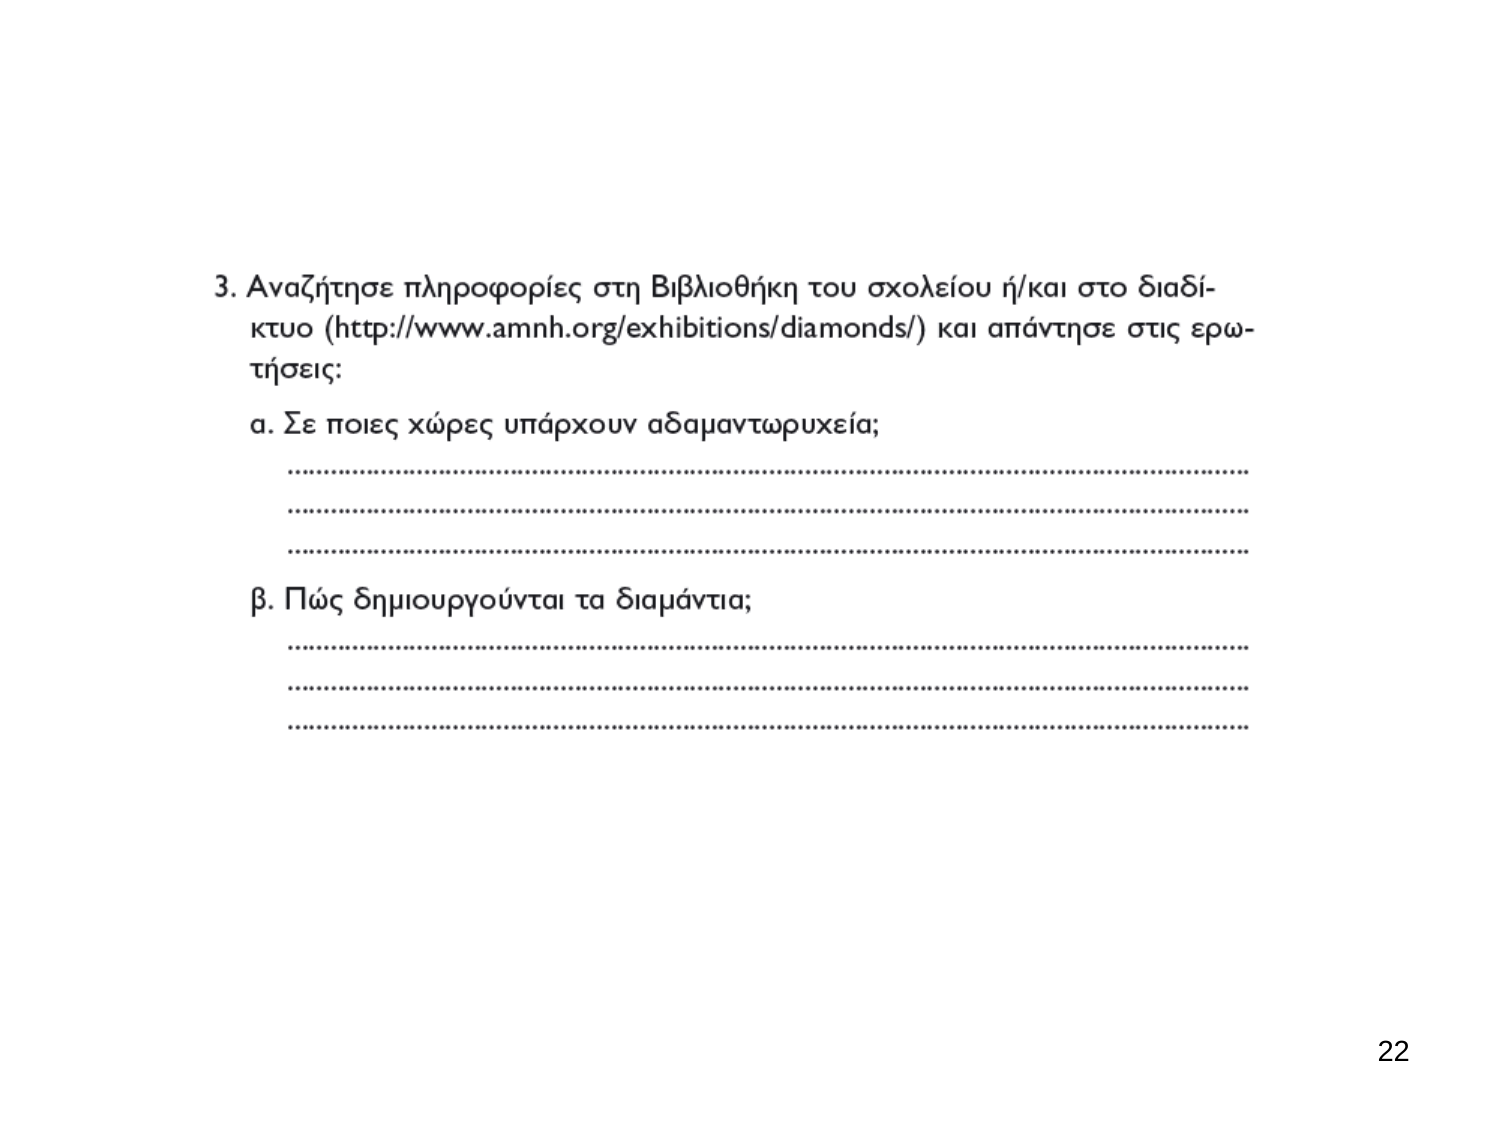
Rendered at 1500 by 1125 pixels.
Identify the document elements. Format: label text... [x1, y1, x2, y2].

picture [170, 243, 1302, 780]
slide_number 22 [1074, 1024, 1426, 1103]
